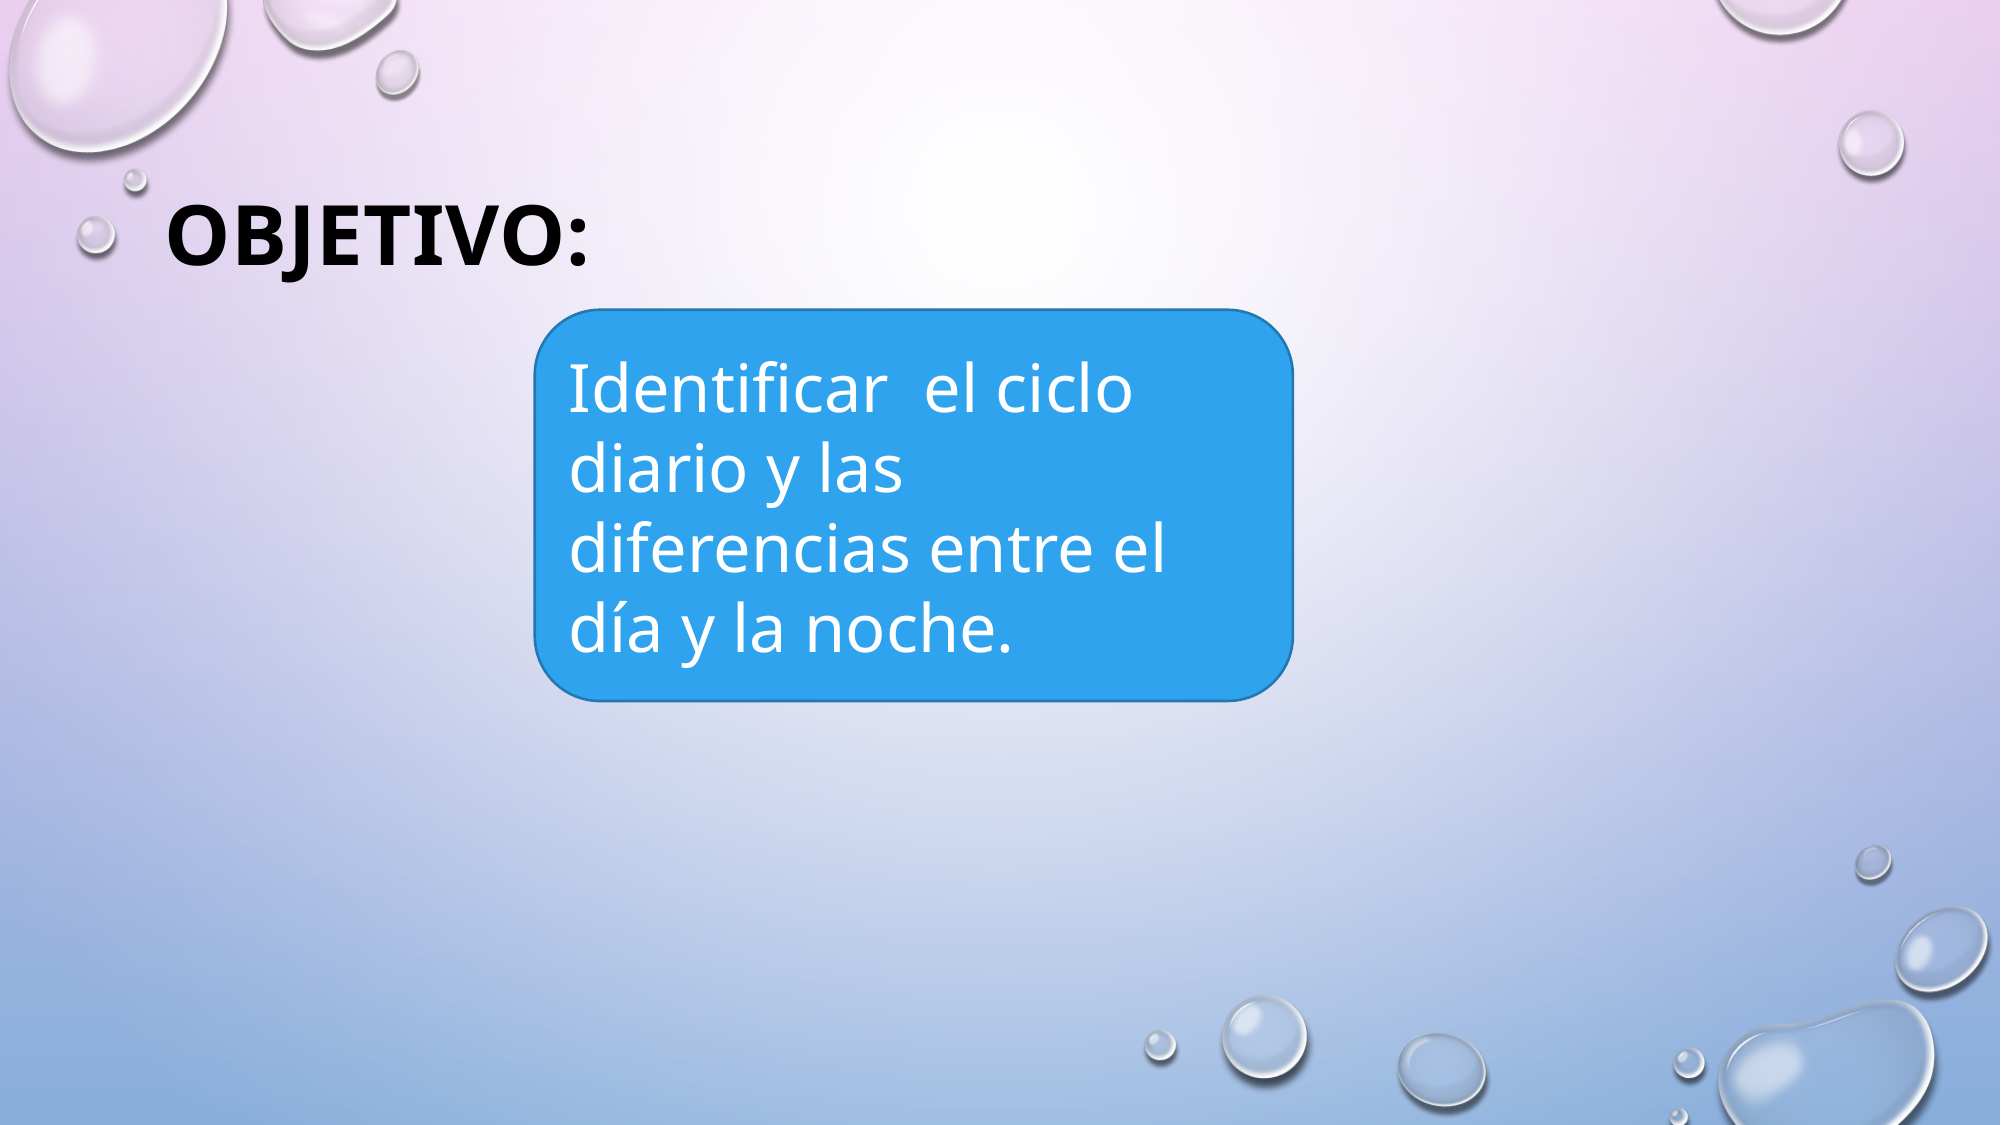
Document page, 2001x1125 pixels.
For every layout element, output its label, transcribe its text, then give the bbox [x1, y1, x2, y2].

picture [0, 0, 2000, 1125]
text_box Identificar el ciclo diario y las diferencias entre el día y la noche. [533, 308, 1295, 703]
title Objetivo: [149, 101, 1851, 364]
